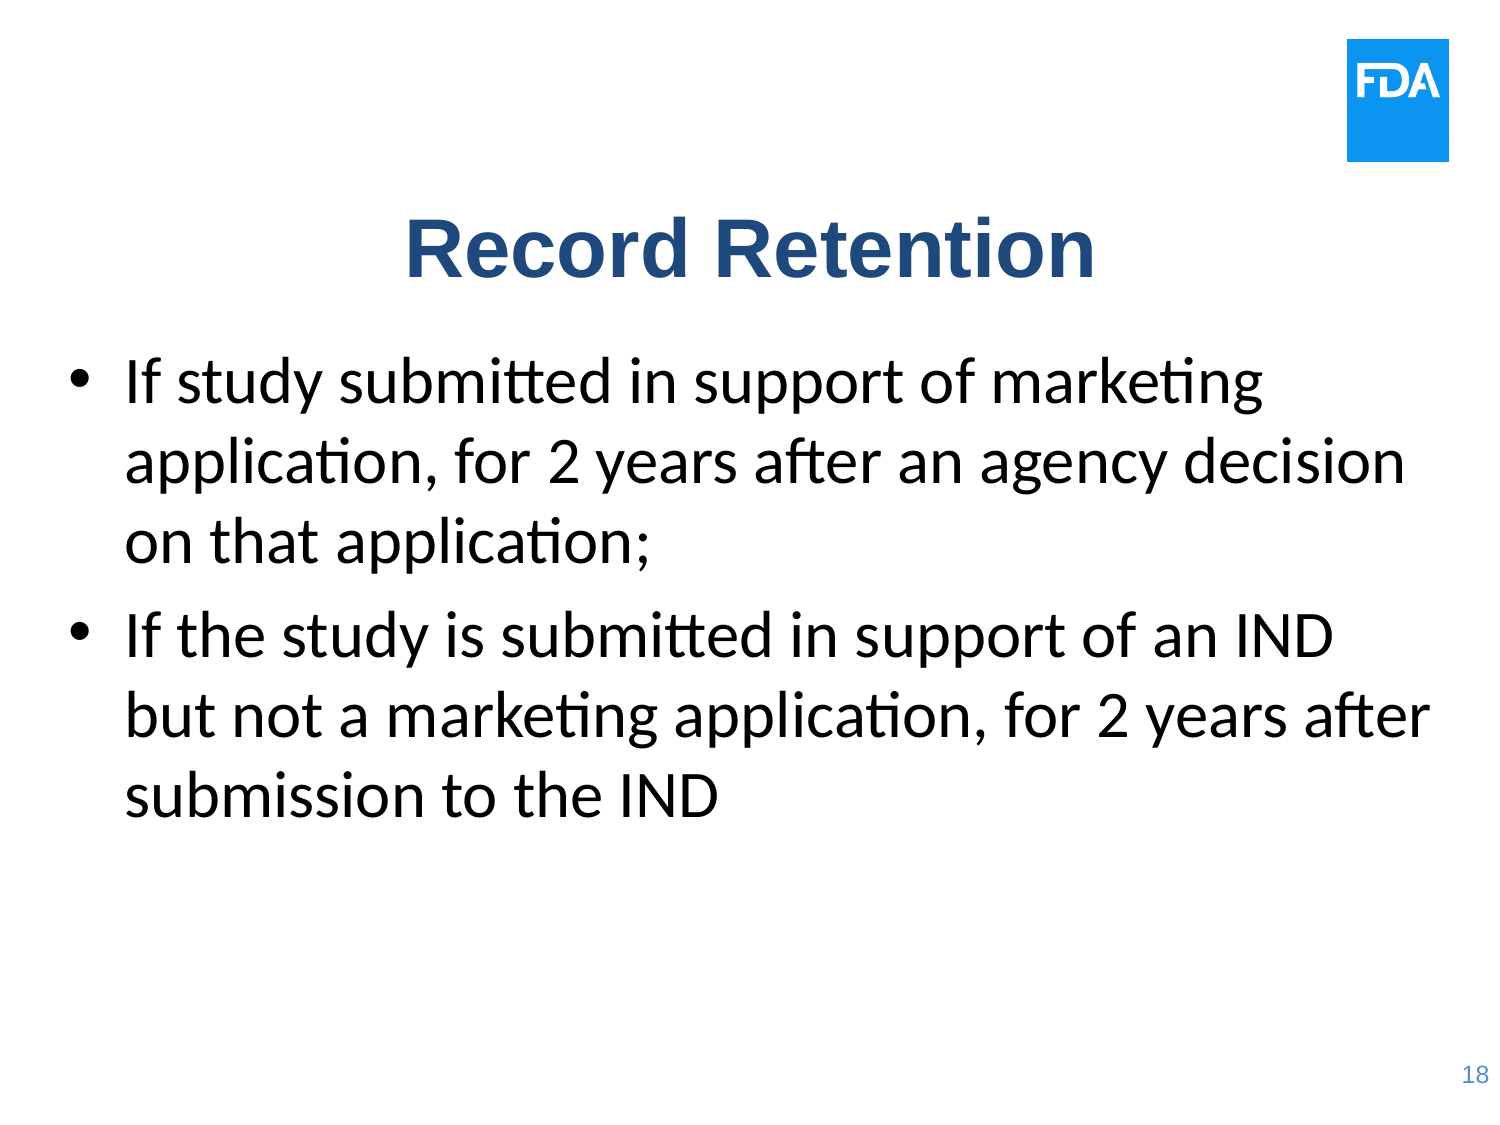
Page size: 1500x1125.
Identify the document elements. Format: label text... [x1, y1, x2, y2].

list If study submitted in support of marketing application, for 2 years after an agency decision on that application; If the study is submitted in support of an IND but not a marketing application, for 2 years after submission to the IND [53, 329, 1449, 1033]
picture [1347, 39, 1449, 162]
title Record Retention [53, 167, 1449, 320]
